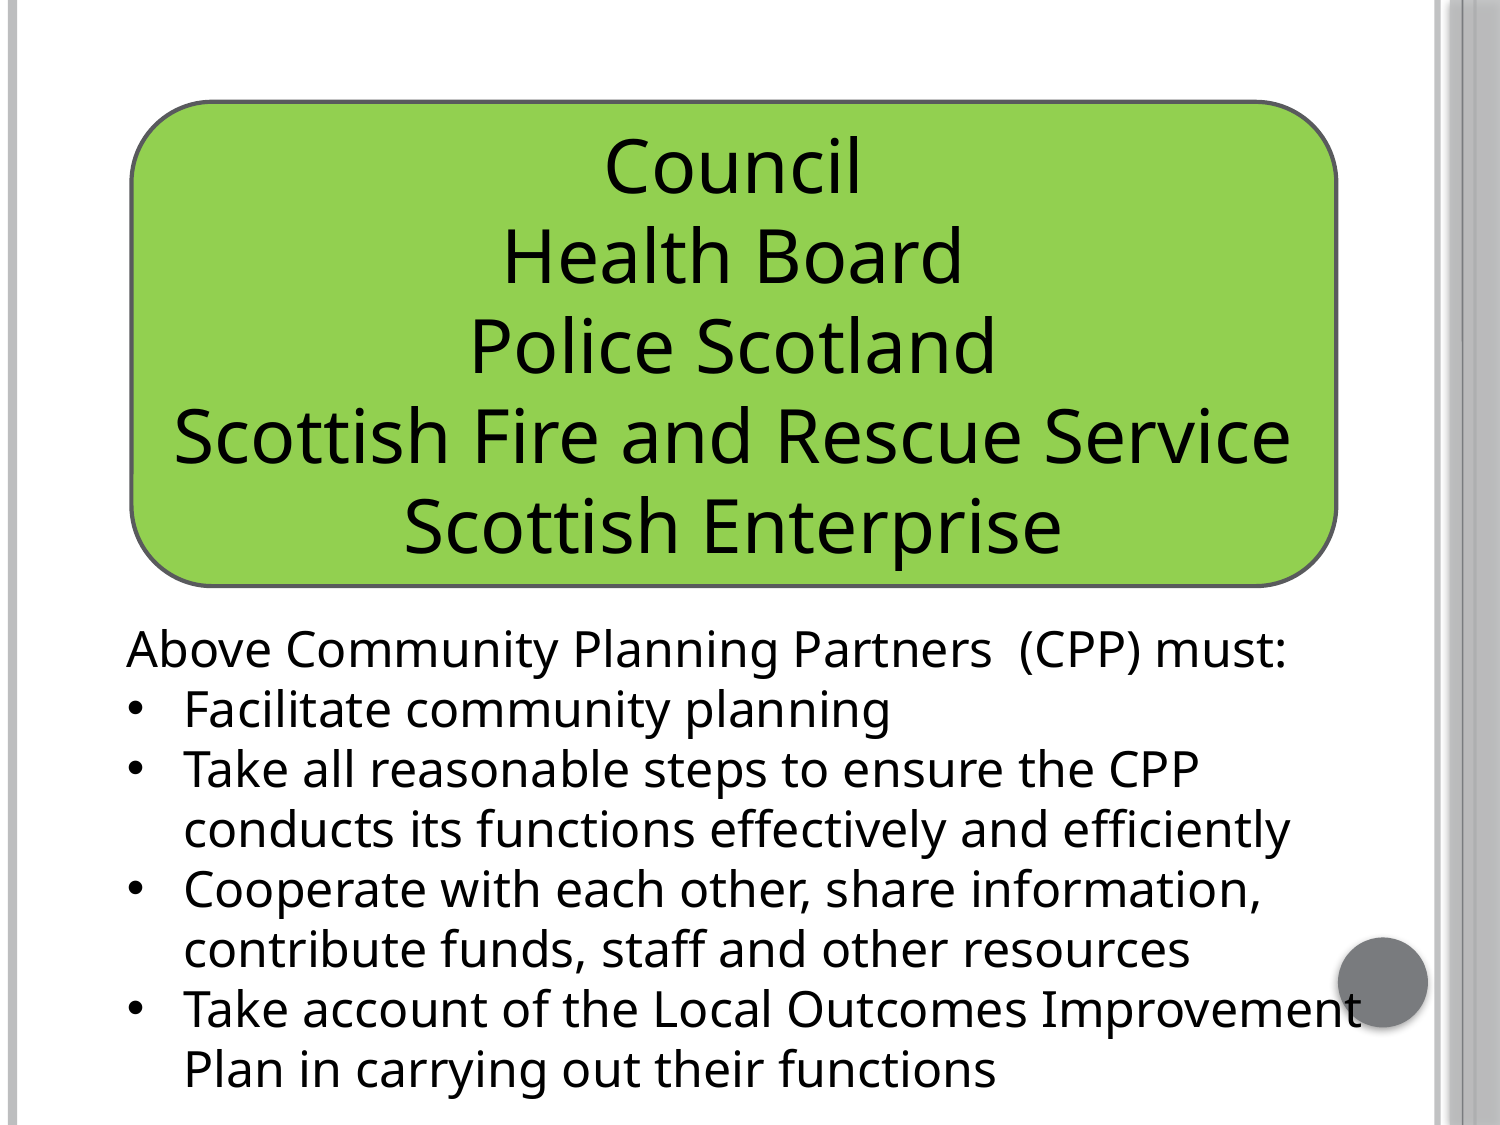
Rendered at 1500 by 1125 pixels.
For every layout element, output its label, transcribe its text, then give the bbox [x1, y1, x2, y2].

text_box Council Health Board Police Scotland Scottish Fire and Rescue Service Scottish Enterprise [129, 99, 1339, 589]
text_box Above Community Planning Partners (CPP) must: Facilitate community planning Take all reasonable steps to ensure the CPP conducts its functions effectively and efficiently Cooperate with each other, share information, contribute funds, staff and other resources Take account of the Local Outcomes Improvement Plan in carrying out their functions [112, 609, 1388, 1125]
